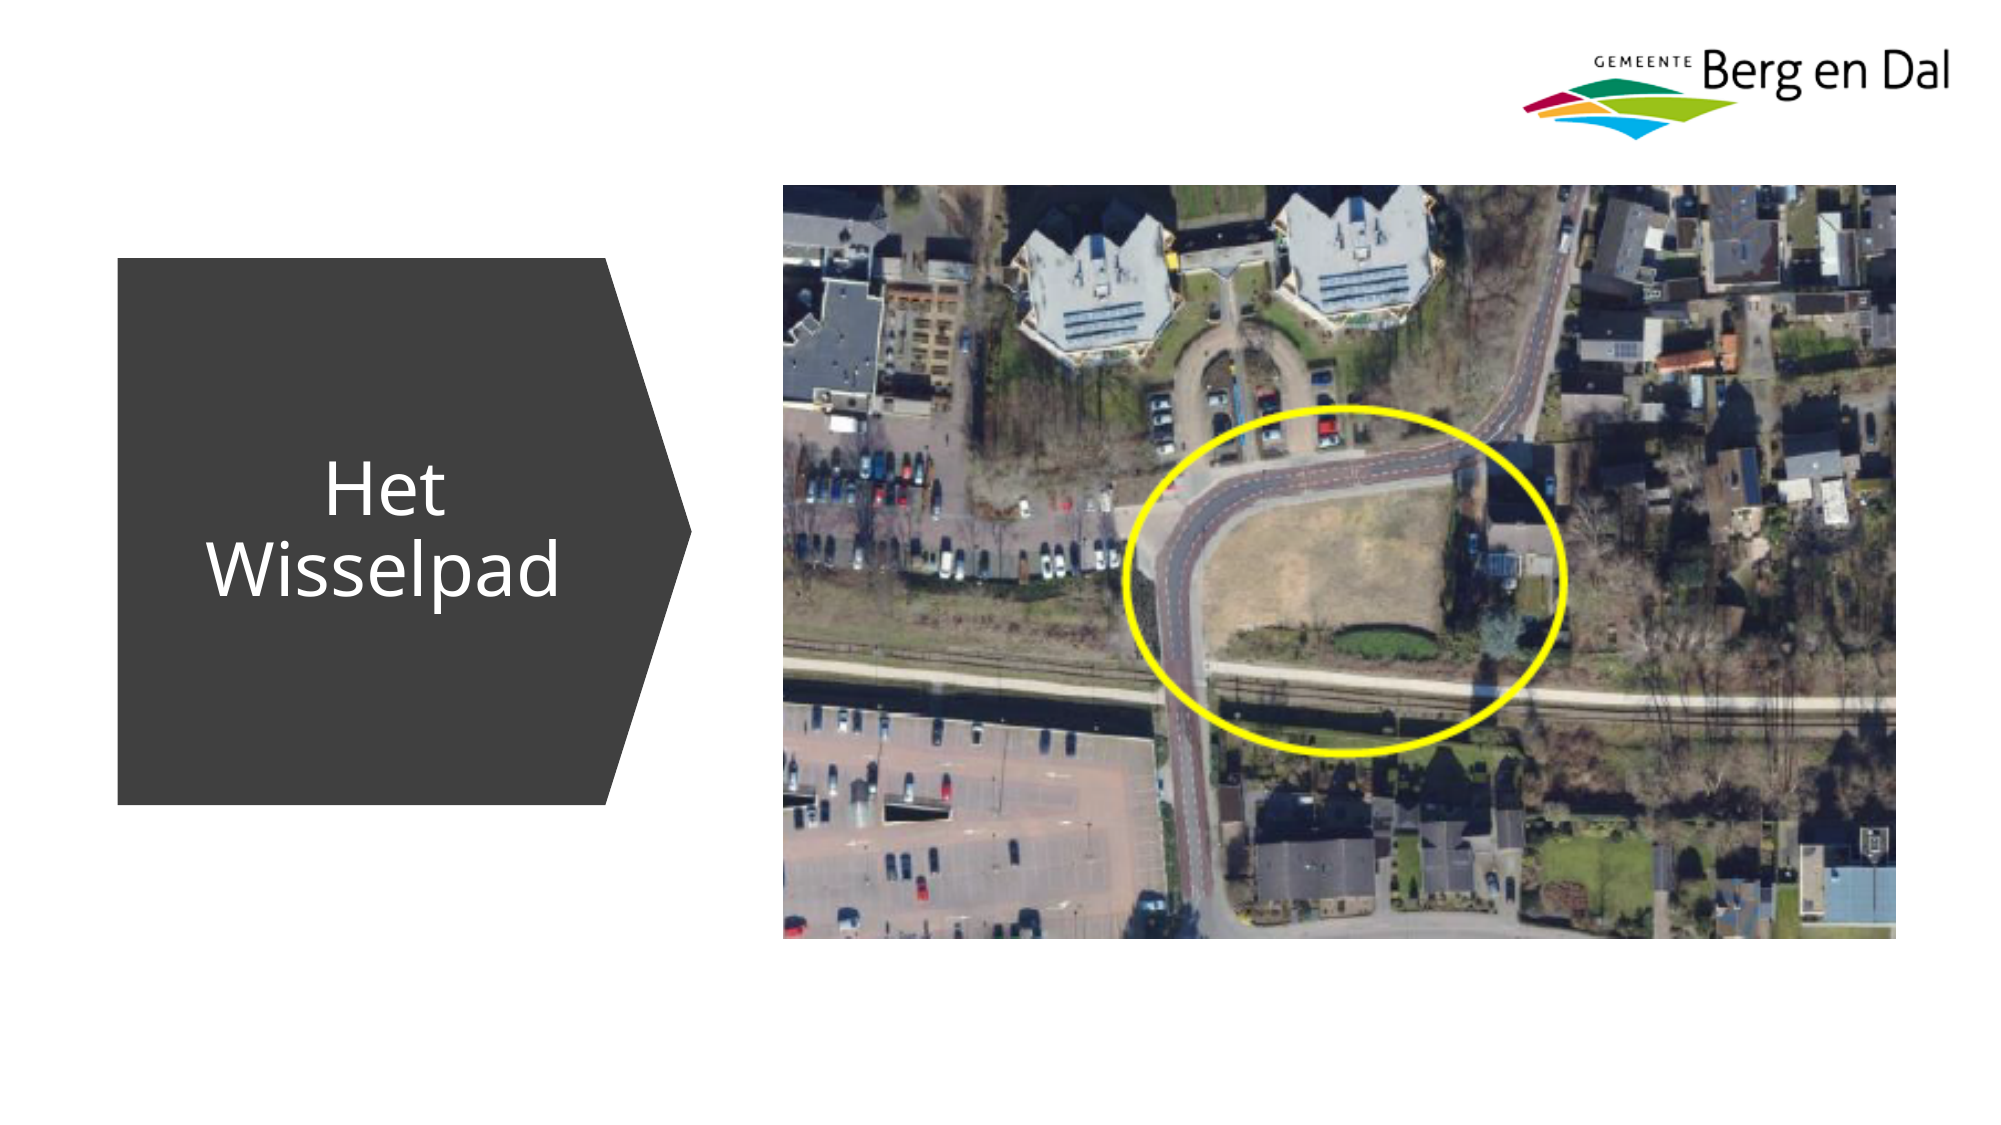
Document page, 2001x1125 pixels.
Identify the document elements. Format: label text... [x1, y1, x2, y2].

picture [1521, 47, 1951, 142]
title Het Wisselpad [168, 322, 601, 741]
text_box [115, 256, 694, 808]
picture [783, 184, 1897, 940]
